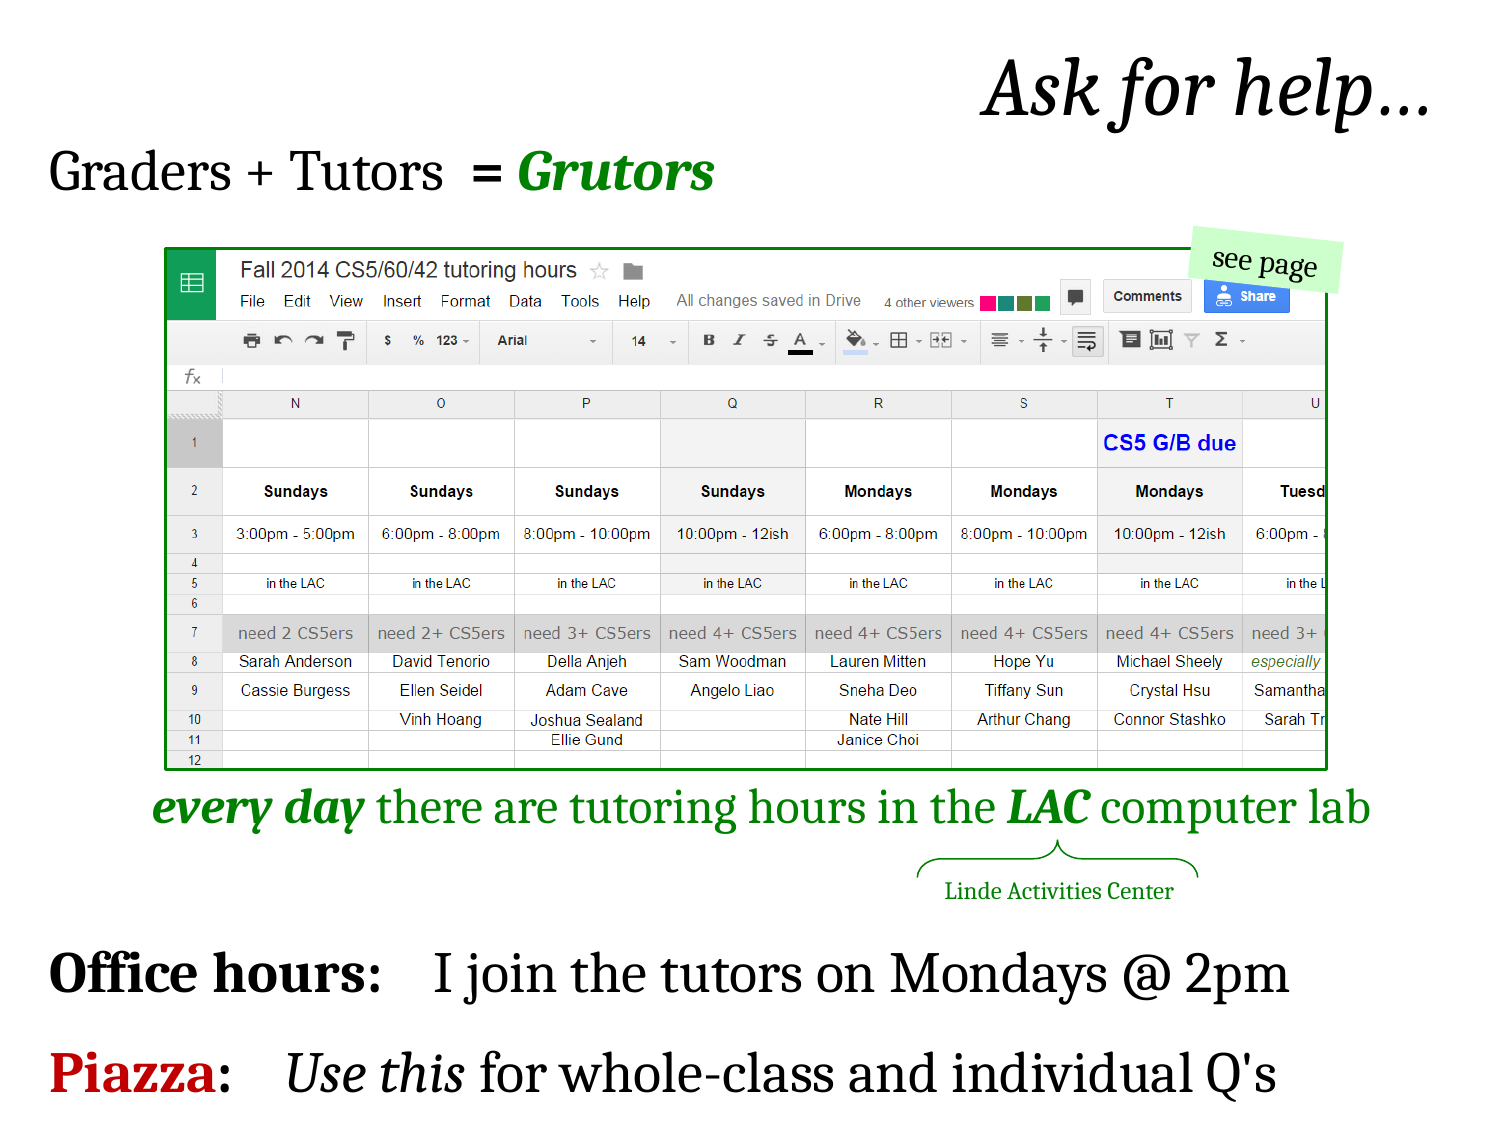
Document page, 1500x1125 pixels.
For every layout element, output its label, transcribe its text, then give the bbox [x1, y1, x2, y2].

text_box Office hours: I join the tutors on Mondays @ 2pm [34, 926, 1428, 1012]
text_box Ask for help… [725, 24, 1450, 140]
text_box every day there are tutoring hours in the LAC computer lab [85, 766, 1449, 841]
text_box Graders + Tutors = Grutors [34, 125, 935, 210]
text_box Piazza: Use this for whole-class and individual Q's [34, 1026, 1428, 1112]
text_box Linde Activities Center [929, 878, 1190, 912]
text_box [917, 840, 1198, 878]
picture [167, 249, 1326, 769]
text_box see page [1190, 225, 1344, 294]
